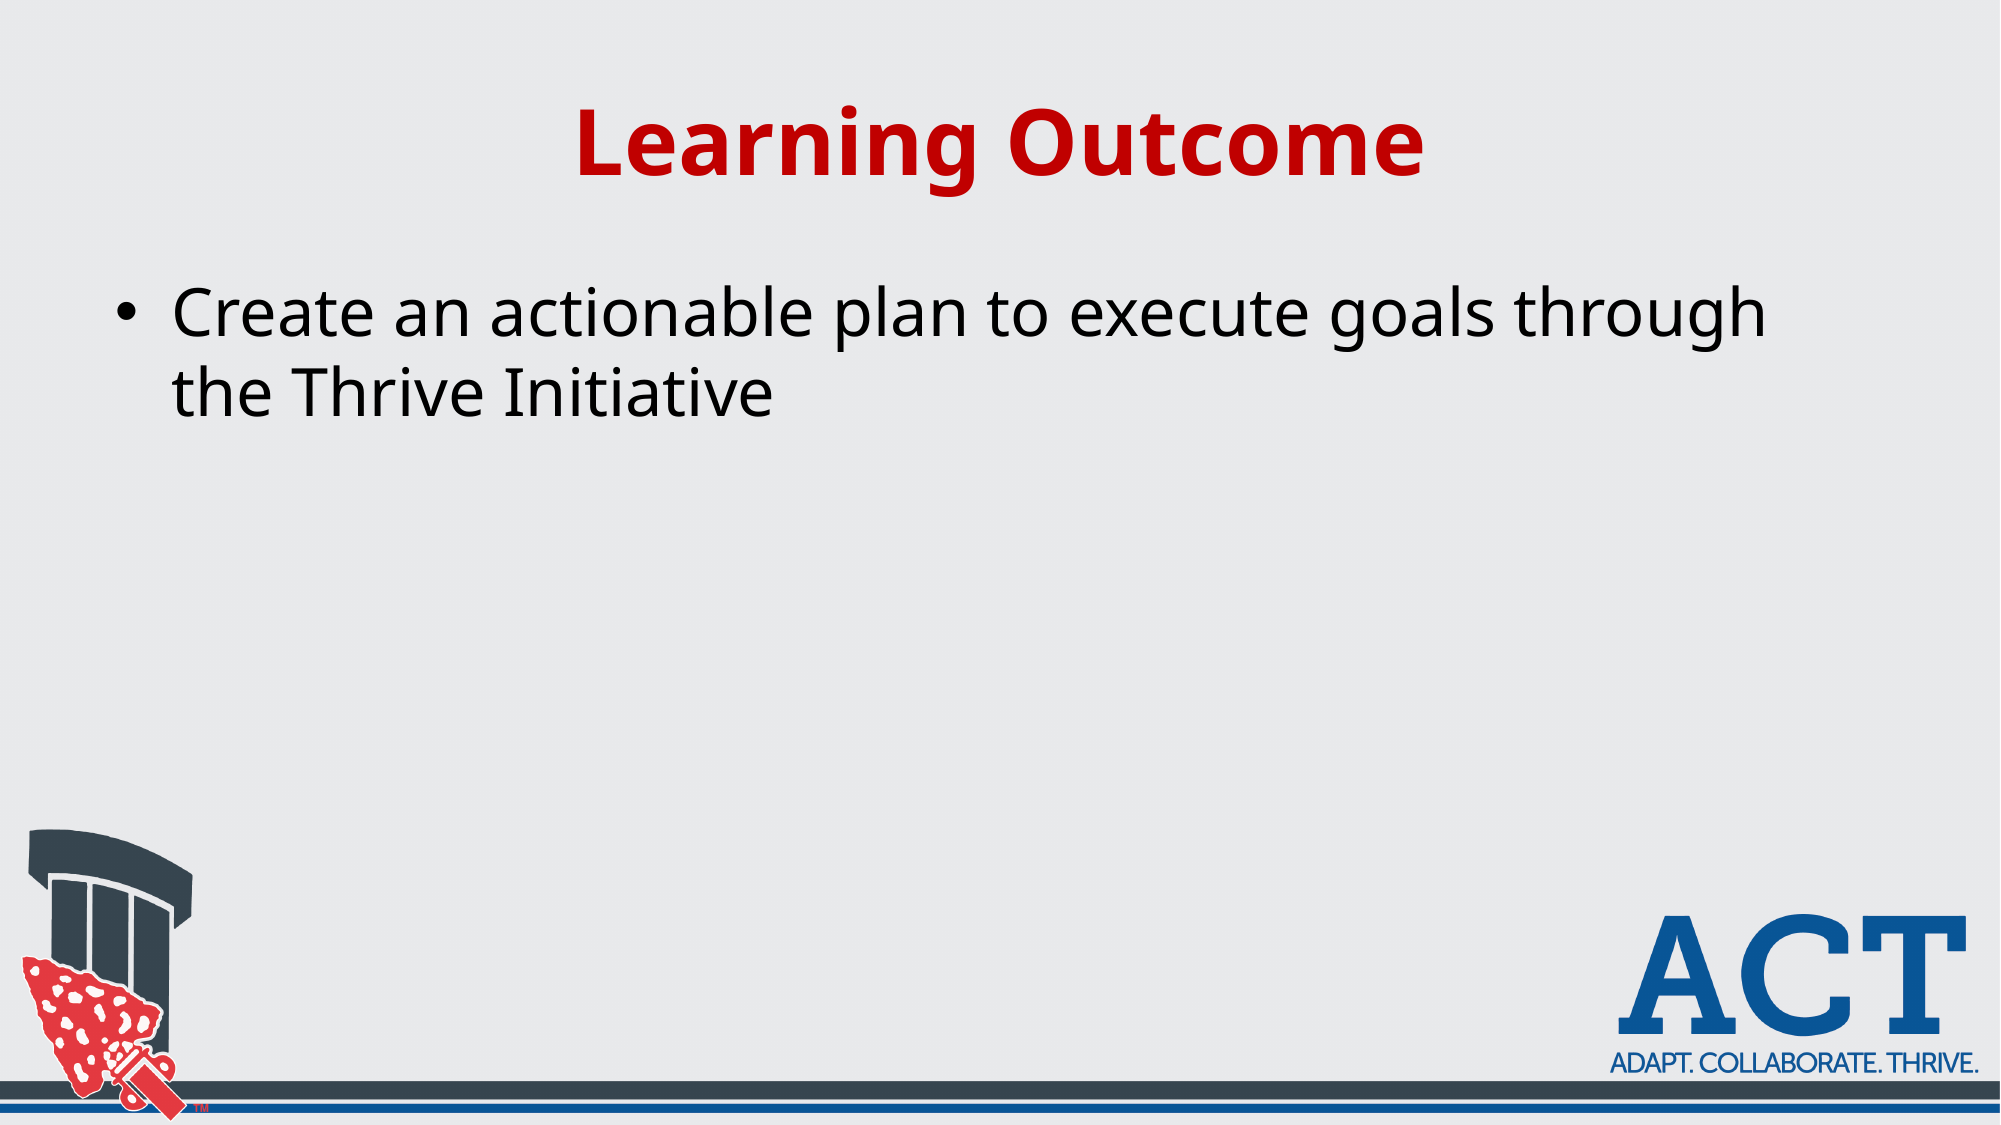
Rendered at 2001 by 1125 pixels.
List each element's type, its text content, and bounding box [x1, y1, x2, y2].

list Create an actionable plan to execute goals through the Thrive Initiative [99, 262, 1900, 1005]
picture [0, 0, 2000, 1125]
title Learning Outcome [99, 45, 1900, 233]
